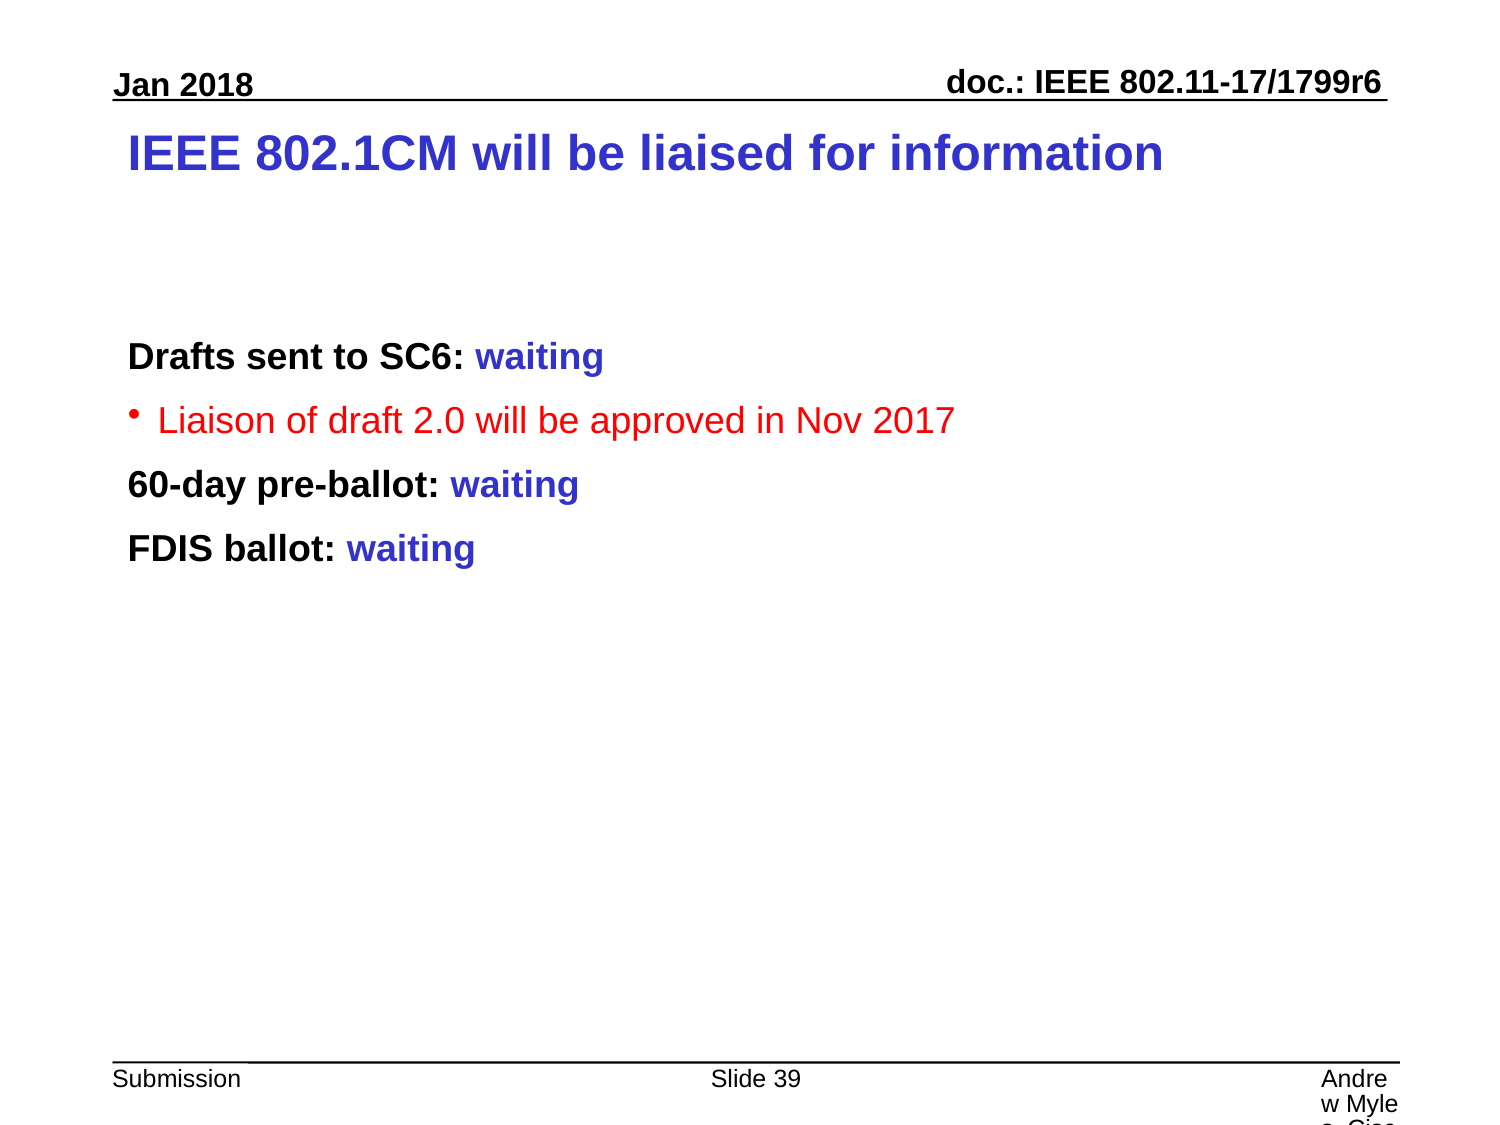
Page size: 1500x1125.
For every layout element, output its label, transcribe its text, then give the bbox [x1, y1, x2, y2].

title IEEE 802.1CM will be liaised for information [112, 112, 1388, 288]
slide_number Slide 39 [709, 1061, 803, 1093]
list Drafts sent to SC6: waiting Liaison of draft 2.0 will be approved in Nov 2017 60-day pre-ballot: waiting FDIS ballot: waiting [112, 324, 1388, 1000]
footer Andrew Myles, Cisco [1320, 1061, 1402, 1093]
